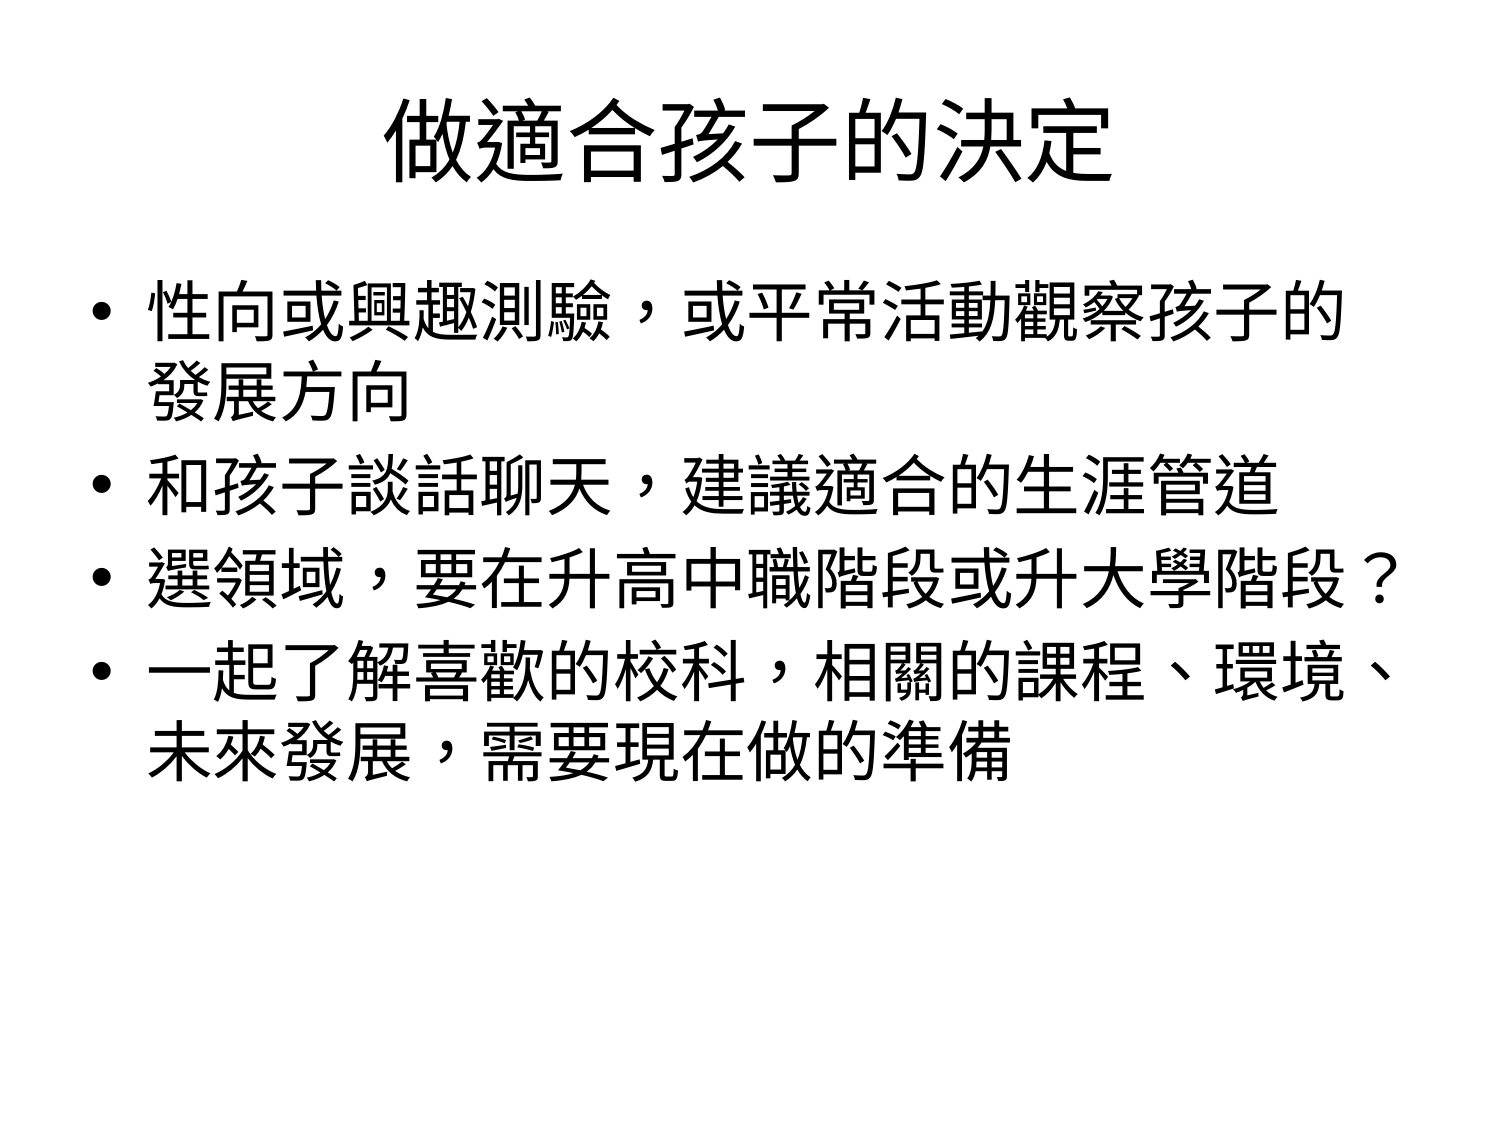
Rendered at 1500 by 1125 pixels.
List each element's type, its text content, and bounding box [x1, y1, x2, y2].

title 做適合孩子的決定 [75, 45, 1425, 233]
list 性向或興趣測驗，或平常活動觀察孩子的發展方向 和孩子談話聊天，建議適合的生涯管道 選領域，要在升高中職階段或升大學階段？ 一起了解喜歡的校科，相關的課程、環境、未來發展，需要現在做的準備 [75, 262, 1425, 1005]
